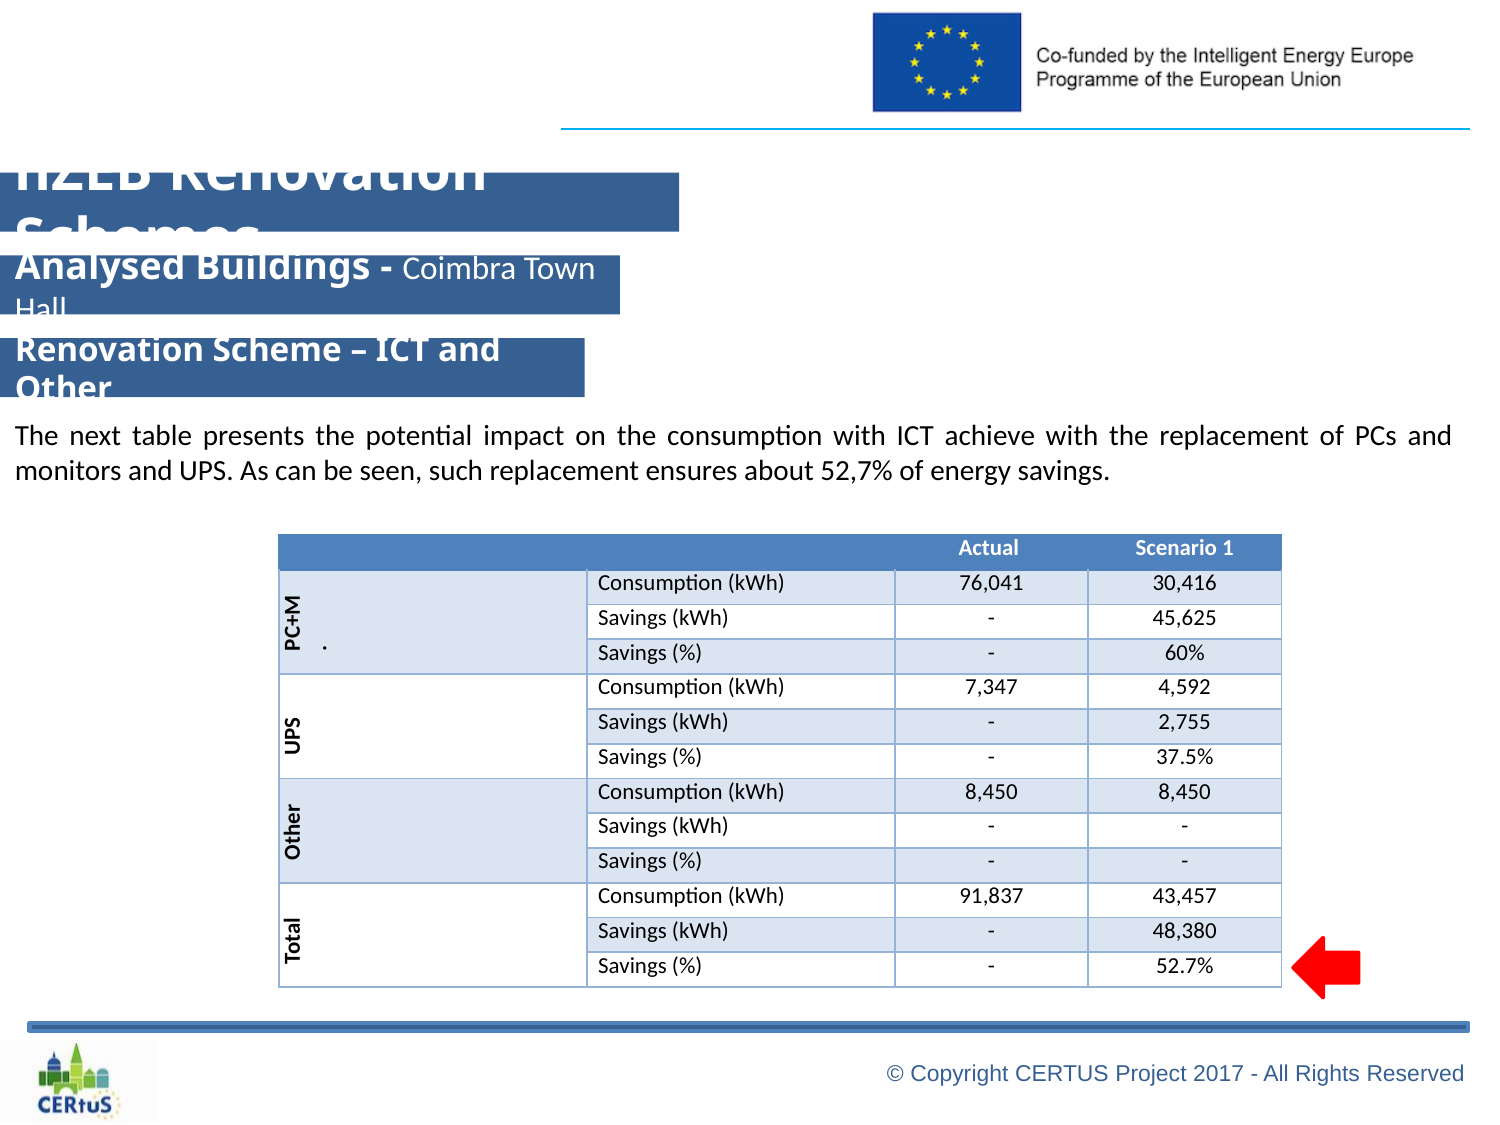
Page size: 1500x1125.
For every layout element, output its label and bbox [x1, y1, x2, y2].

table_cell [1089, 571, 1281, 604]
table_cell [896, 953, 1087, 986]
table_cell [280, 779, 586, 882]
table_cell [896, 779, 1087, 812]
table_cell [1089, 605, 1281, 638]
table_cell [280, 571, 586, 673]
table_cell [1089, 953, 1281, 986]
text_box [844, 1051, 1480, 1094]
table_cell [1089, 779, 1281, 812]
table_cell [1089, 675, 1281, 708]
table_cell [588, 814, 894, 847]
table_cell [588, 953, 894, 986]
table_cell [896, 745, 1087, 778]
table_cell [1089, 814, 1281, 847]
table_cell [588, 640, 894, 673]
table_cell [896, 849, 1087, 882]
picture [865, 3, 1433, 122]
table_cell [280, 884, 586, 986]
table_header [280, 536, 1281, 569]
table_cell [1089, 849, 1281, 882]
table_cell [1089, 918, 1281, 951]
table_cell [896, 640, 1087, 673]
table_cell [896, 571, 1087, 604]
table_cell [280, 675, 586, 778]
table_cell [588, 849, 894, 882]
table_cell [588, 918, 894, 951]
table_cell [588, 745, 894, 778]
table_cell [588, 605, 894, 638]
table_cell [896, 605, 1087, 638]
table_cell [1089, 640, 1281, 673]
table_cell [896, 710, 1087, 743]
text_box [0, 253, 622, 316]
text_box [1291, 935, 1361, 1000]
text_box [0, 336, 587, 399]
table_cell [896, 814, 1087, 847]
table_cell [588, 571, 894, 604]
table_cell [1089, 710, 1281, 743]
table_cell [588, 779, 894, 812]
table_cell [896, 884, 1087, 917]
table_cell [588, 710, 894, 743]
text_box [0, 408, 1469, 529]
text_box [27, 1021, 1470, 1033]
table_cell [1089, 884, 1281, 917]
table_cell [588, 675, 894, 708]
text_box [0, 171, 681, 234]
table_cell [896, 918, 1087, 951]
table_cell [896, 675, 1087, 708]
table_cell [588, 884, 894, 917]
picture [0, 1040, 159, 1124]
table_cell [1089, 745, 1281, 778]
